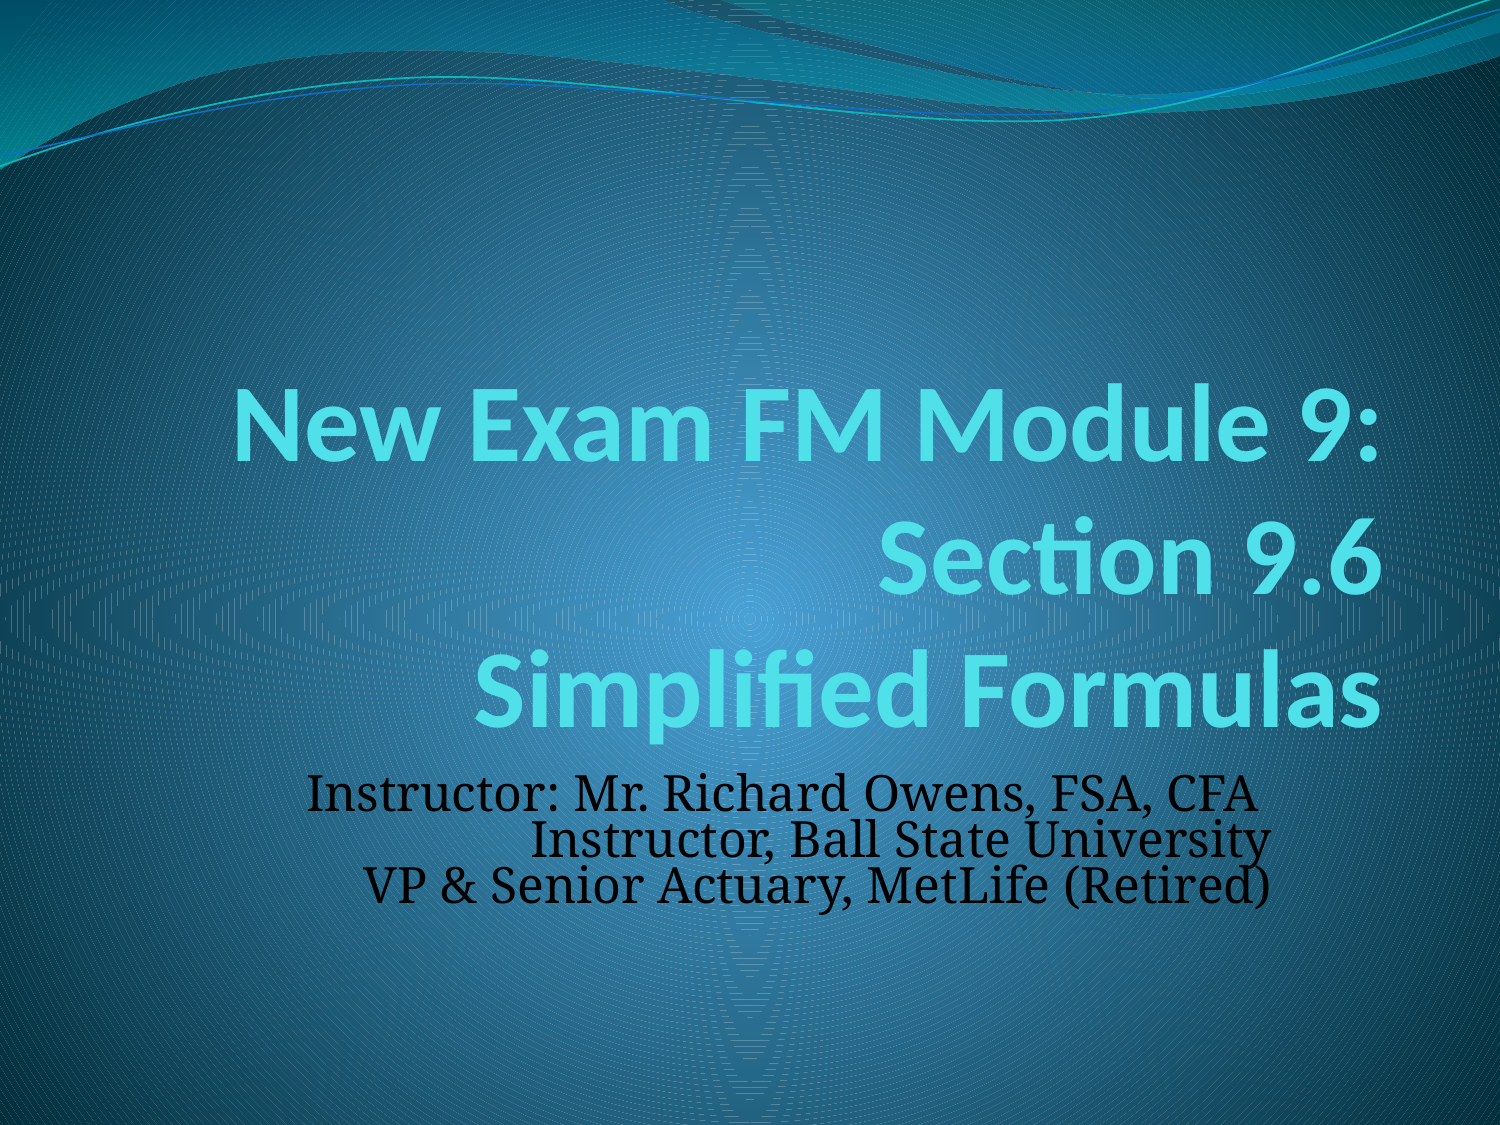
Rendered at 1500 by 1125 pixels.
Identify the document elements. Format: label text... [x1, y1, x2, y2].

title New Exam FM Module 9: Section 9.6 Simplified Formulas [112, 349, 1388, 751]
subtitle Instructor: Mr. Richard Owens, FSA, CFA Instructor, Ball State University VP & Senior Actuary, MetLife (Retired) [224, 774, 1276, 926]
